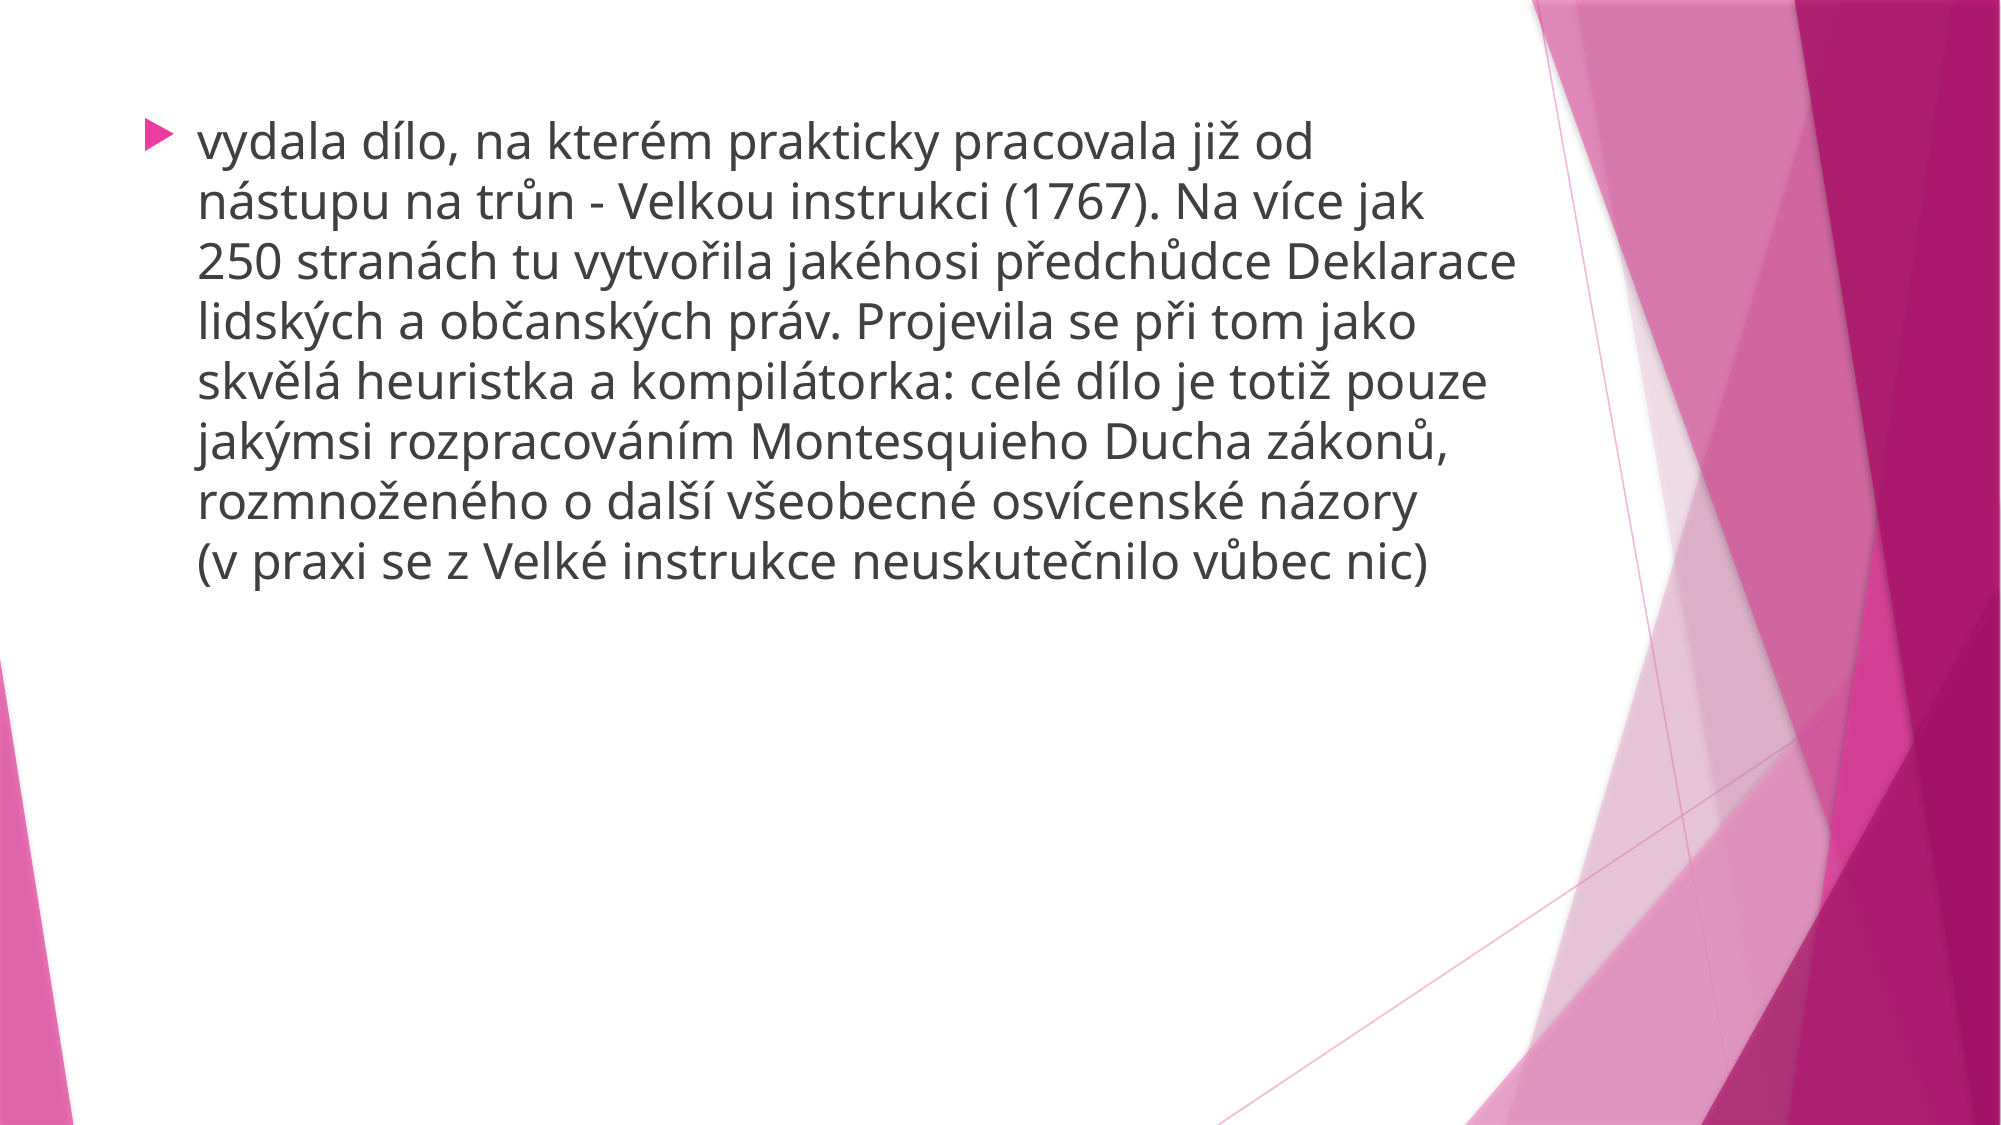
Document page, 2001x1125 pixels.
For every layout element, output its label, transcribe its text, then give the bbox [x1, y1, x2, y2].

list vydala dílo, na kterém prakticky pracovala již od nástupu na trůn - Velkou instrukci (1767). Na více jak 250 stranách tu vytvořila jakéhosi předchůdce Deklarace lidských a občanských práv. Projevila se při tom jako skvělá heuristka a kompilátorka: celé dílo je totiž pouze jakýmsi rozpracováním Montesquieho Ducha zákonů, rozmnoženého o další všeobecné osvícenské názory (v praxi se z Velké instrukce neuskutečnilo vůbec nic) [126, 102, 1537, 1083]
